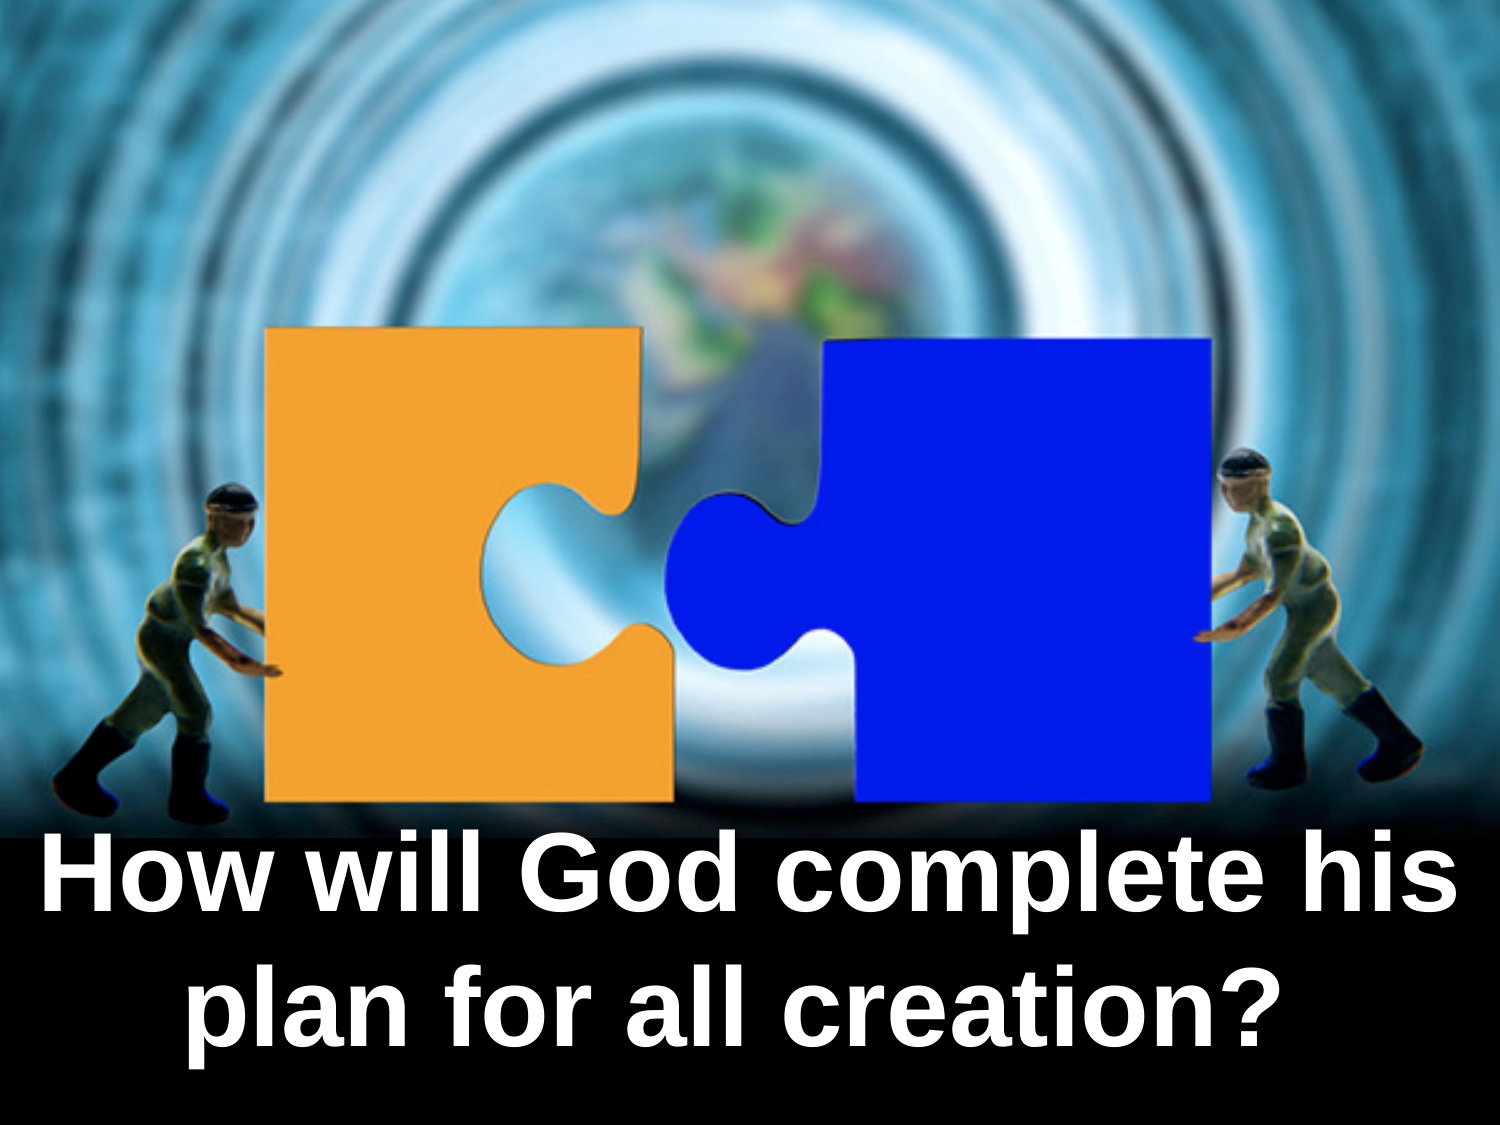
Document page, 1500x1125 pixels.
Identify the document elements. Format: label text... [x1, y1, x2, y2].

picture [0, 0, 1500, 838]
title How will God complete his plan for all creation? [0, 845, 1500, 1125]
